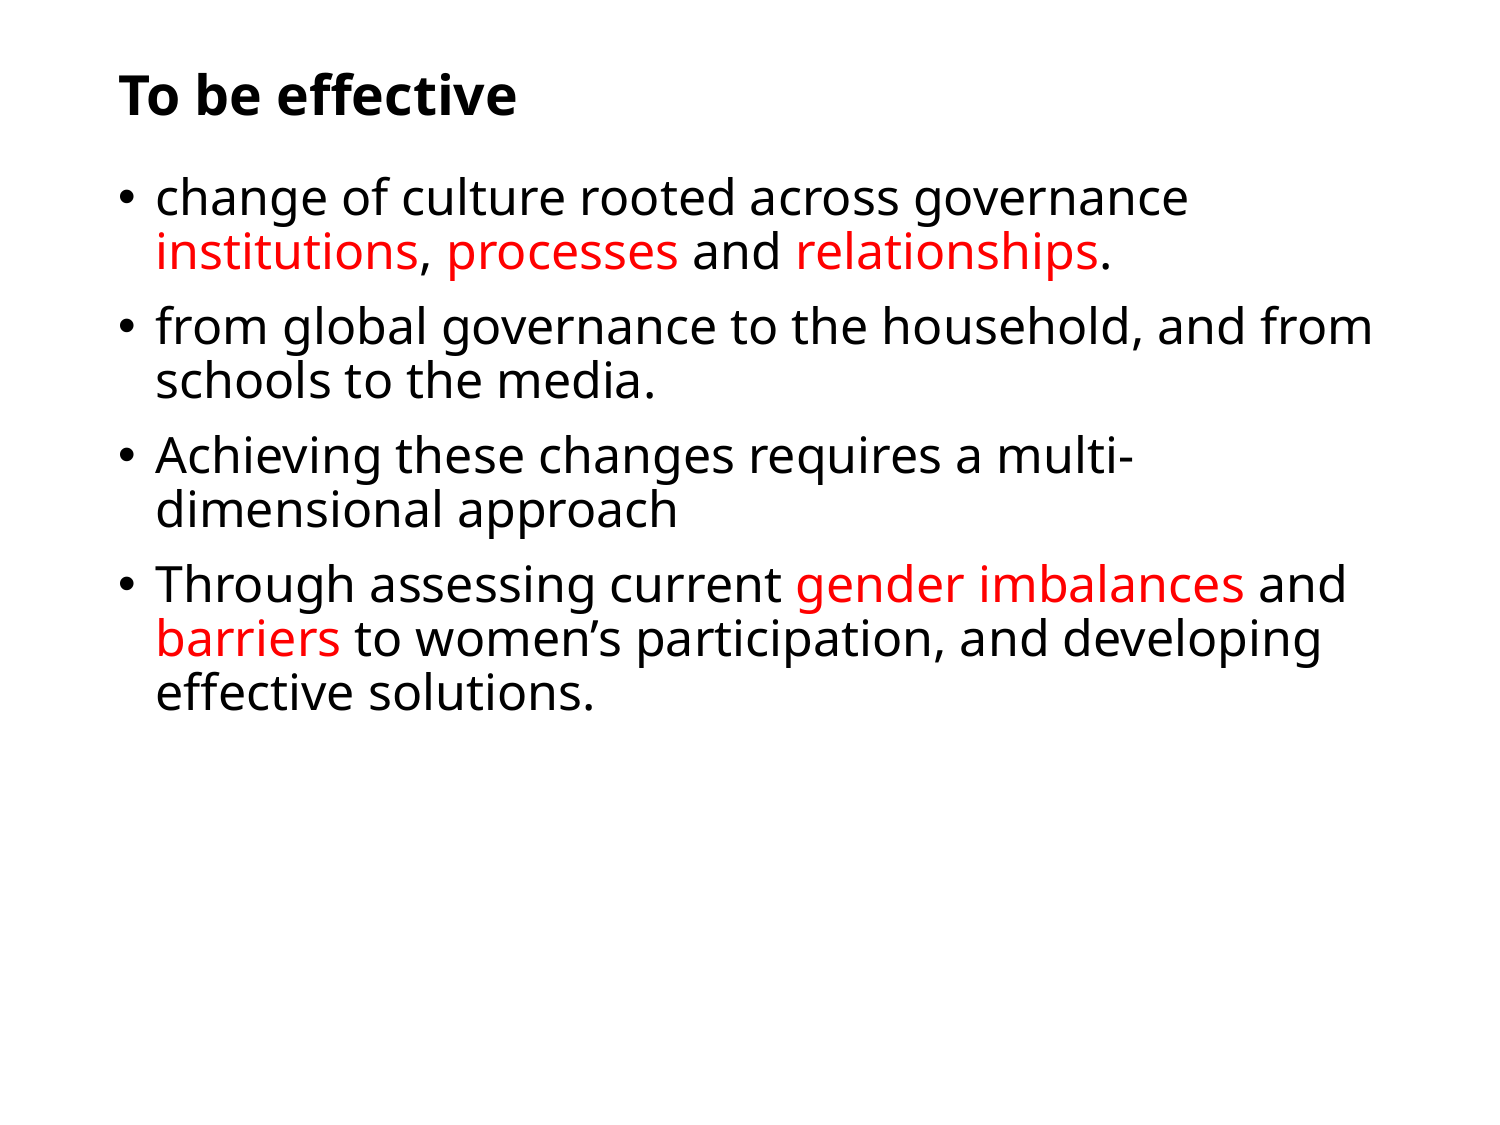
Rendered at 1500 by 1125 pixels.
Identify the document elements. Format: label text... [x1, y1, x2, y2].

title To be effective [103, 59, 1397, 135]
list change of culture rooted across governance institutions, processes and relationships. from global governance to the household, and from schools to the media. Achieving these changes requires a multi-dimensional approach Through assessing current gender imbalances and barriers to women’s participation, and developing effective solutions. [103, 165, 1397, 1014]
